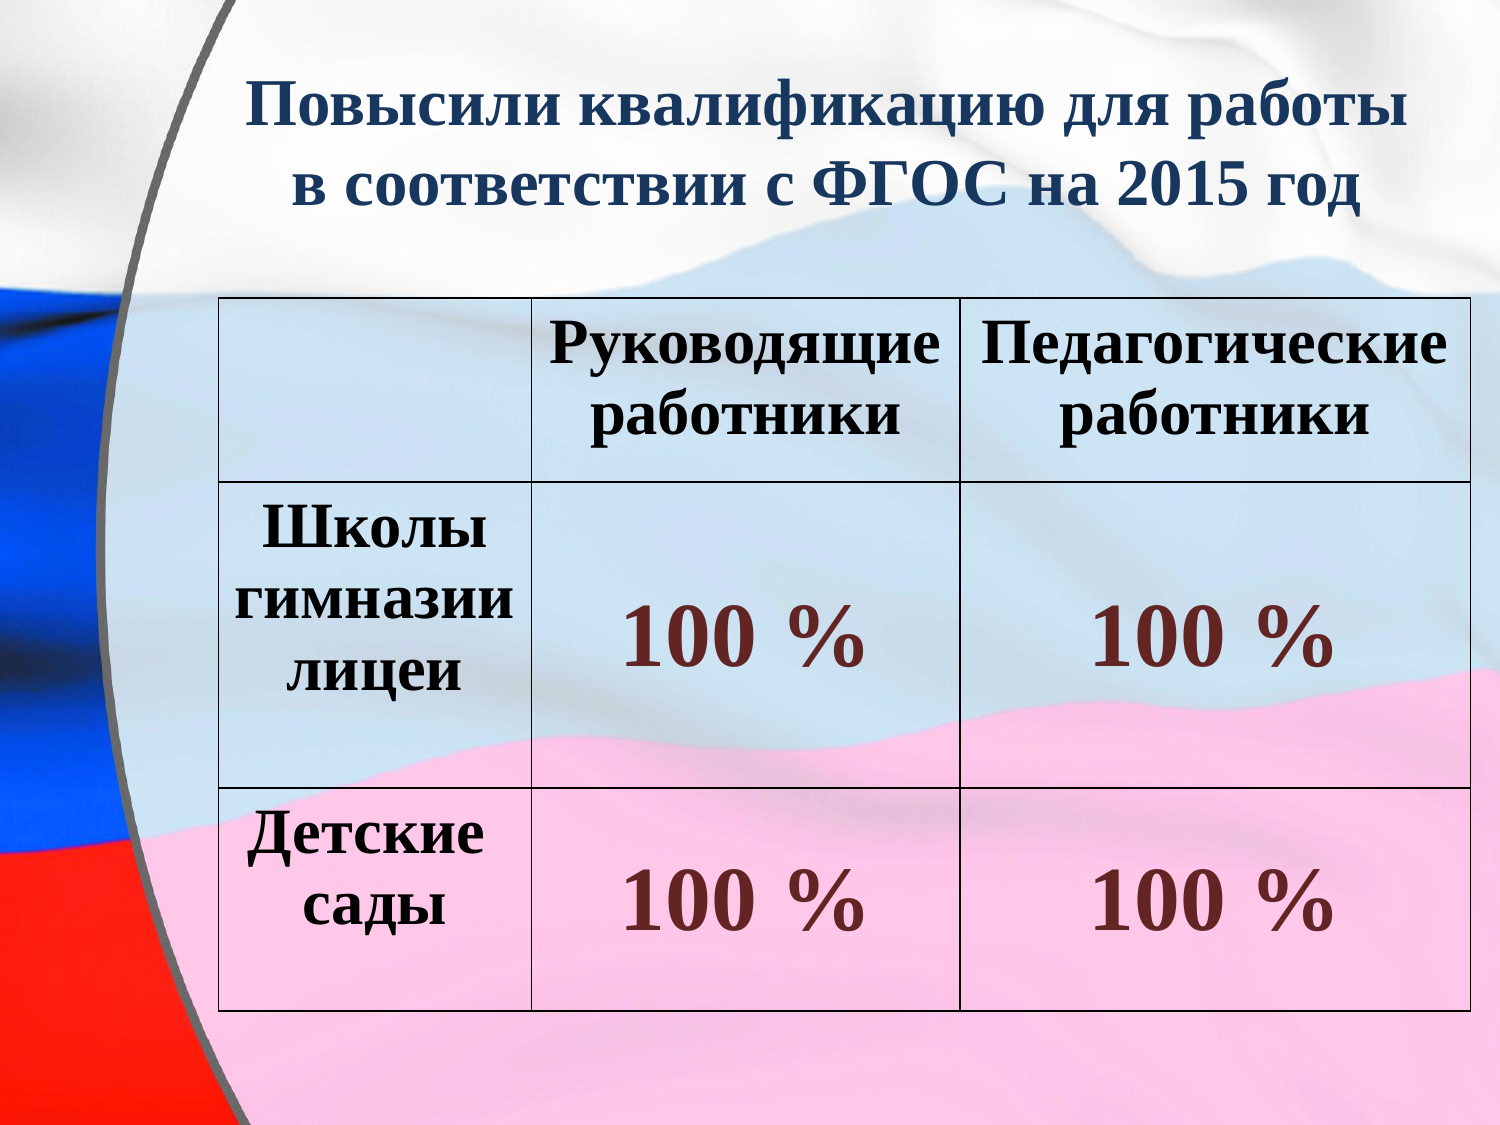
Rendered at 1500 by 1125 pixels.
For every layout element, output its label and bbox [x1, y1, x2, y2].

list [0, 0, 1500, 1125]
